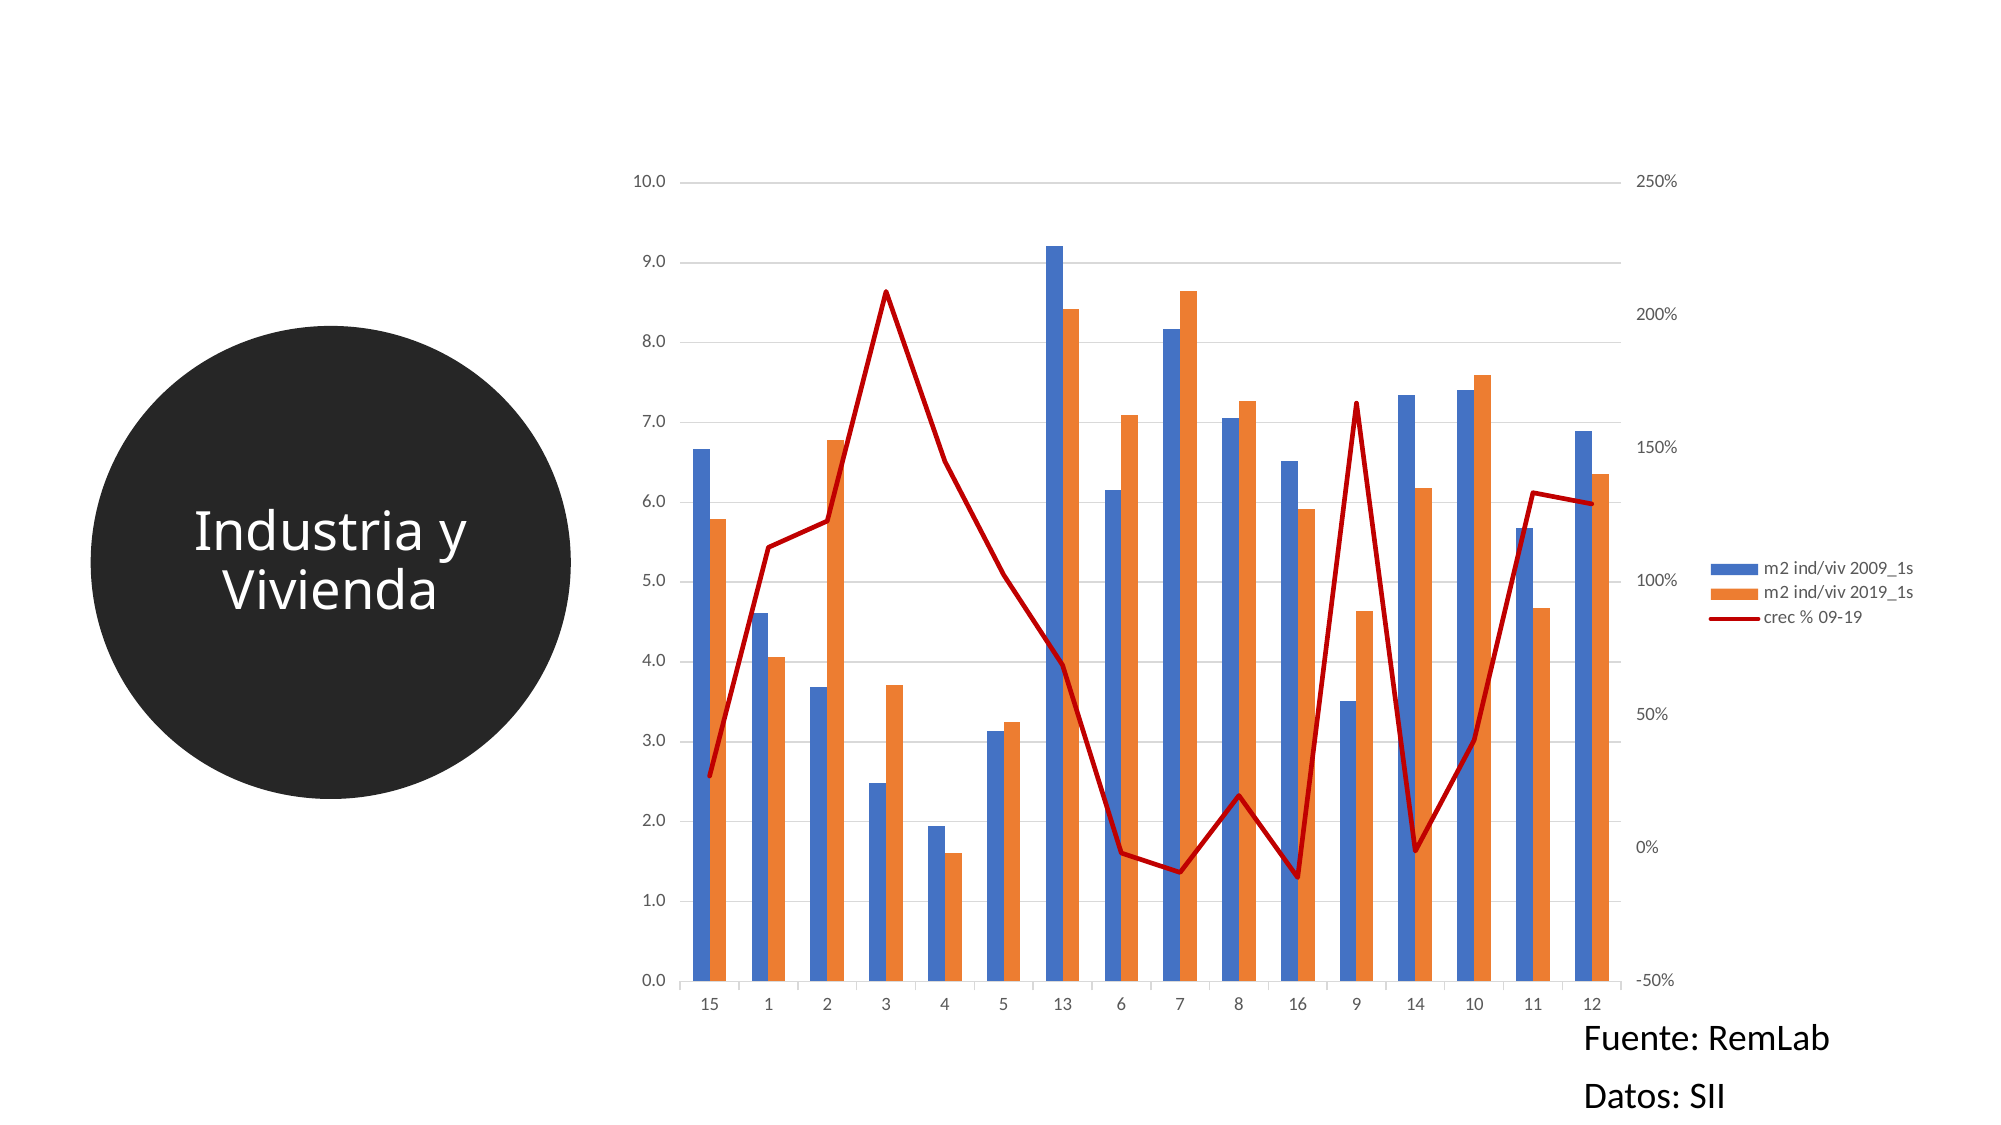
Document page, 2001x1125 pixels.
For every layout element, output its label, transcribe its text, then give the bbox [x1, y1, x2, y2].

text_box Industria y Vivienda [105, 340, 557, 785]
chart [606, 155, 1933, 1033]
text_box Fuente: RemLab Datos: SII [1569, 1033, 1914, 1123]
